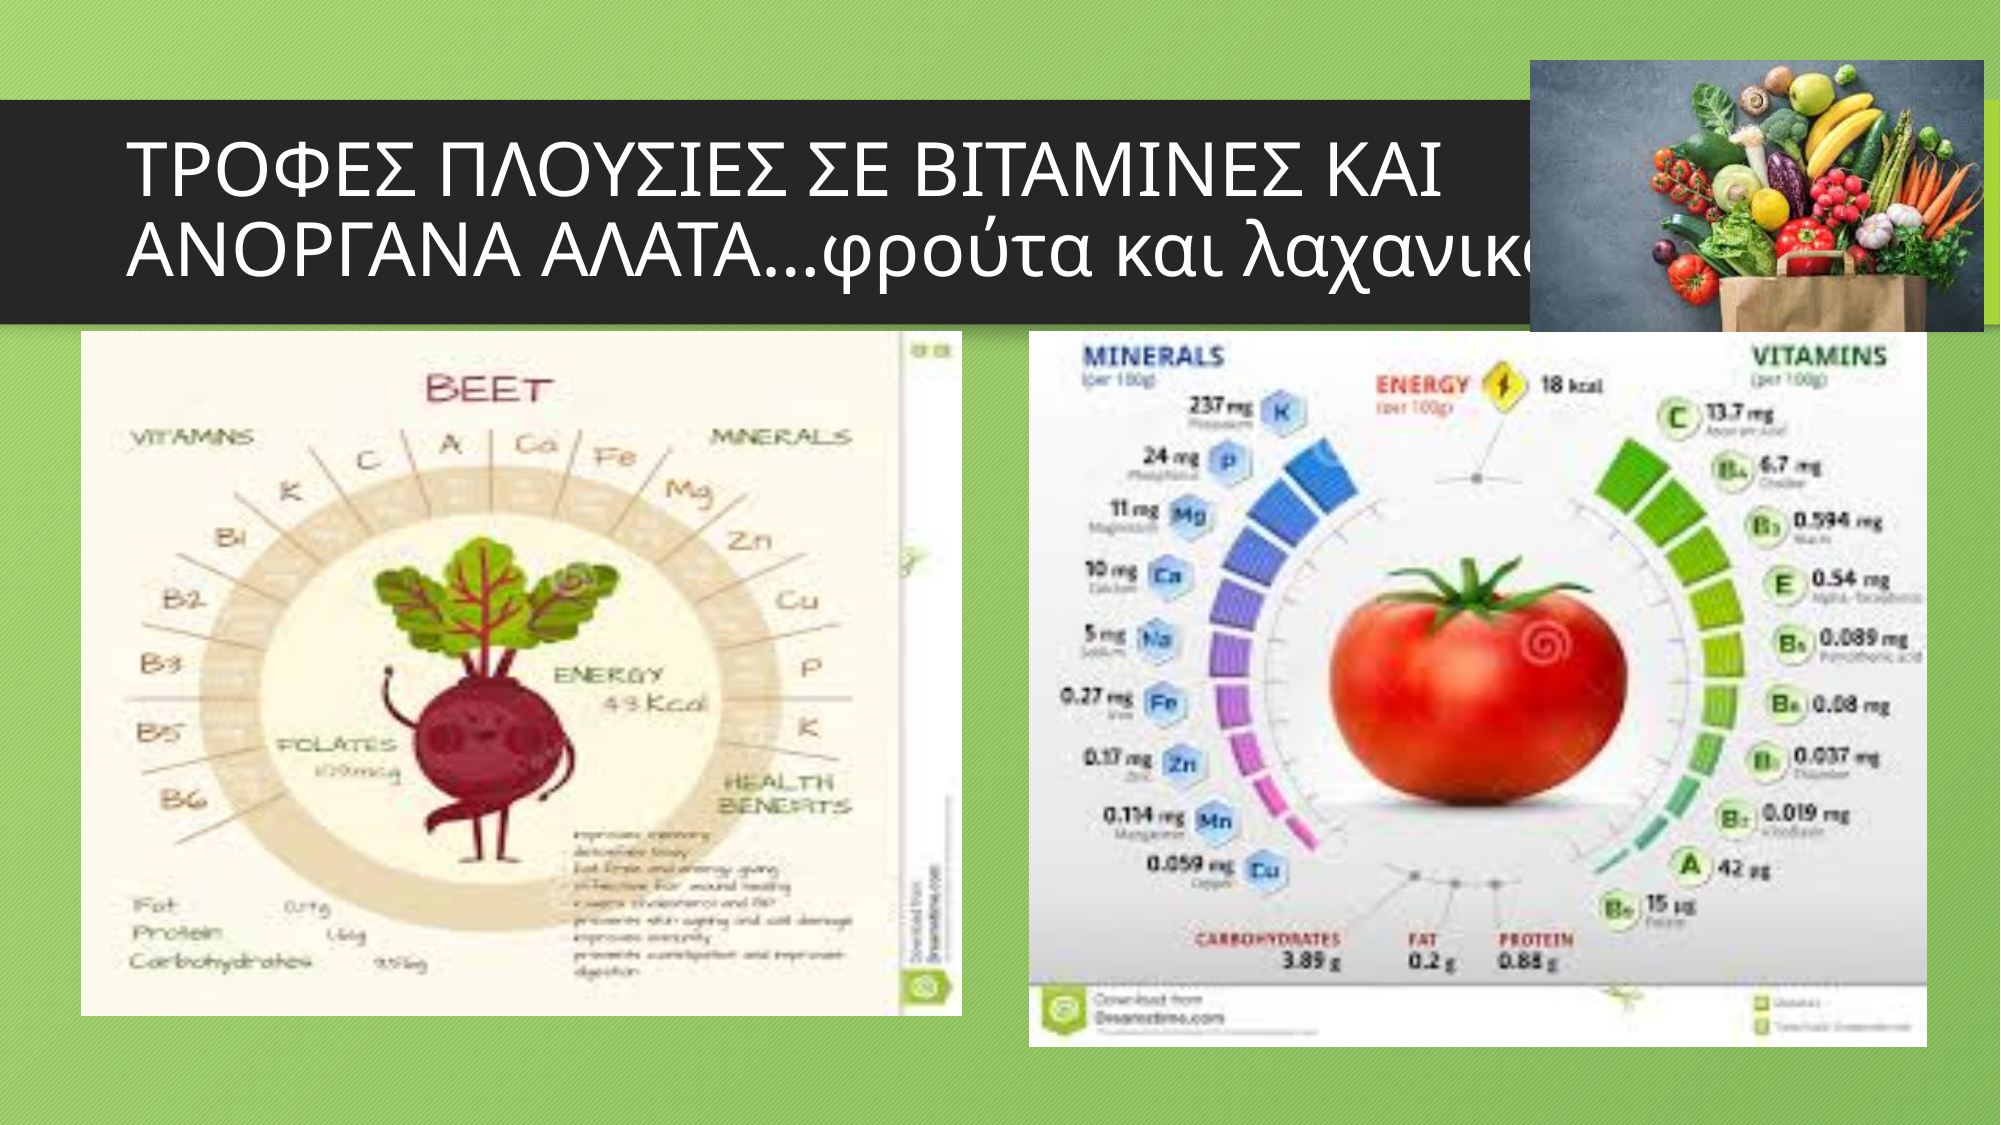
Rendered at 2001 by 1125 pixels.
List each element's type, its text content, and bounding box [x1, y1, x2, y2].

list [80, 331, 962, 1017]
title ΤΡΟΦΕΣ ΠΛΟΥΣΙΕΣ ΣΕ ΒΙΤΑΜΙΝΕΣ ΚΑΙ ΑΝΟΡΓΑΝΑ ΑΛΑΤΑ…φρούτα και λαχανικά [111, 123, 1530, 301]
picture [0, 59, 2000, 1048]
